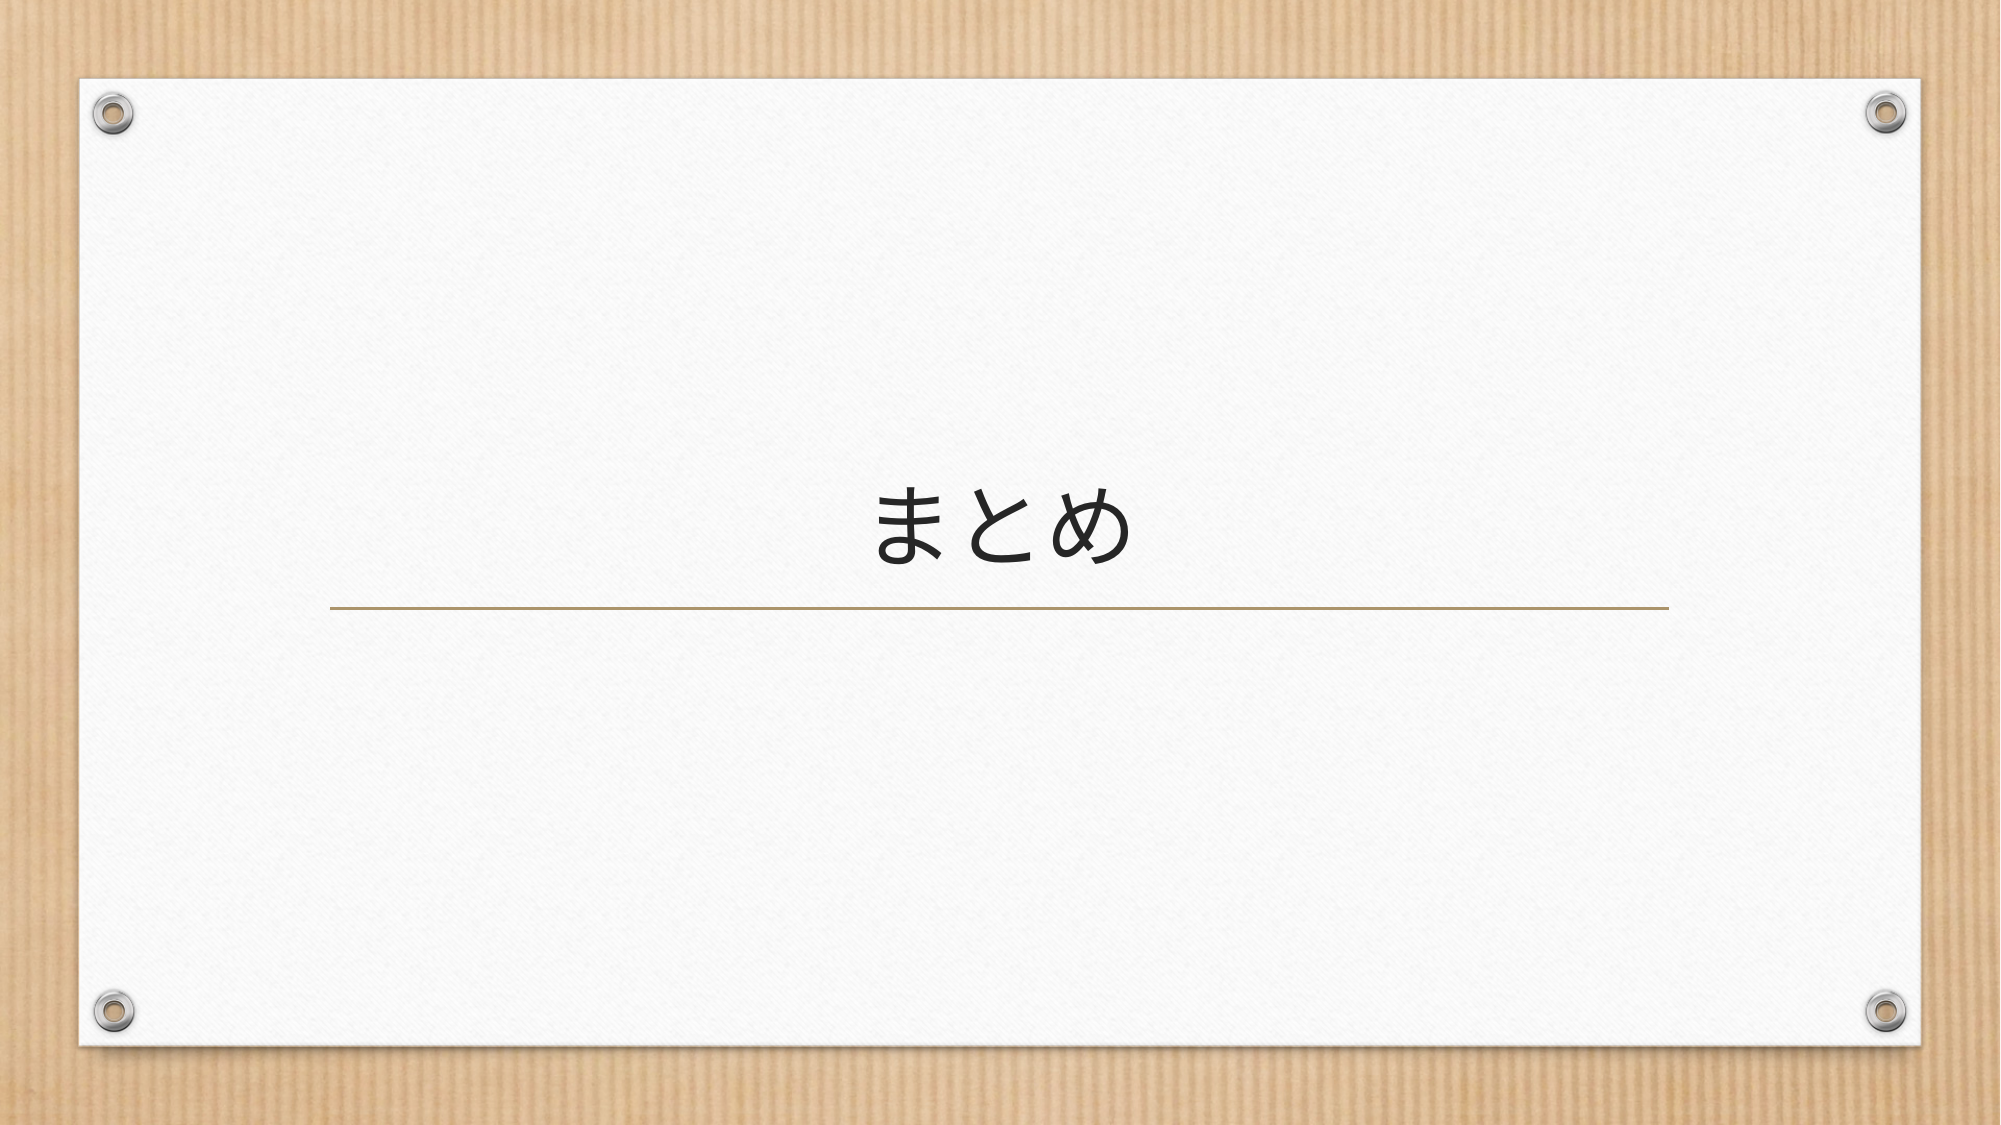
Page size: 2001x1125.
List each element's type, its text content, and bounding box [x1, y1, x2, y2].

title まとめ [330, 287, 1669, 587]
picture [0, 0, 2001, 1125]
